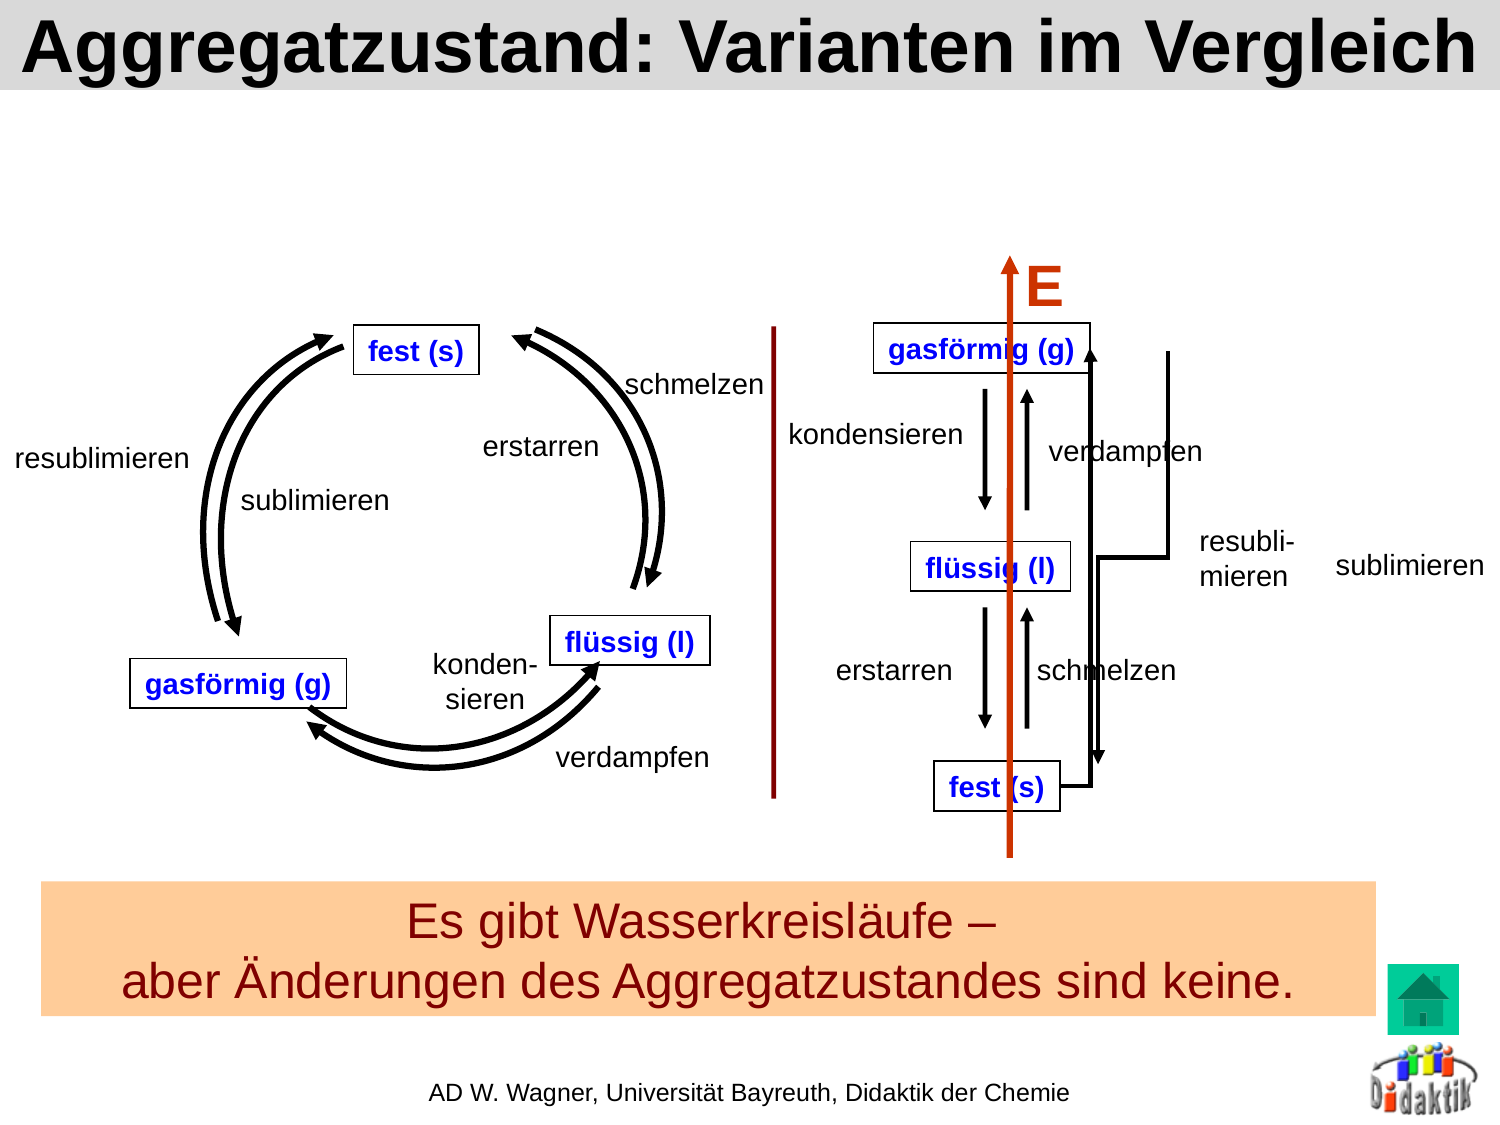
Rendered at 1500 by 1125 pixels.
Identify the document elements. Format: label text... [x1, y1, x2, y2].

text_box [0, 324, 723, 805]
text_box Es gibt Wasserkreisläufe – aber Änderungen des Aggregatzustandes sind keine. [41, 881, 1376, 1017]
title Aggregatzustand: Varianten im Vergleich [0, 0, 1500, 91]
footer AD W. Wagner, Universität Bayreuth, Didaktik der Chemie [112, 1054, 1388, 1125]
text_box [1387, 964, 1459, 1035]
text_box E [986, 241, 1105, 321]
picture [1364, 1042, 1483, 1118]
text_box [726, 322, 1500, 813]
